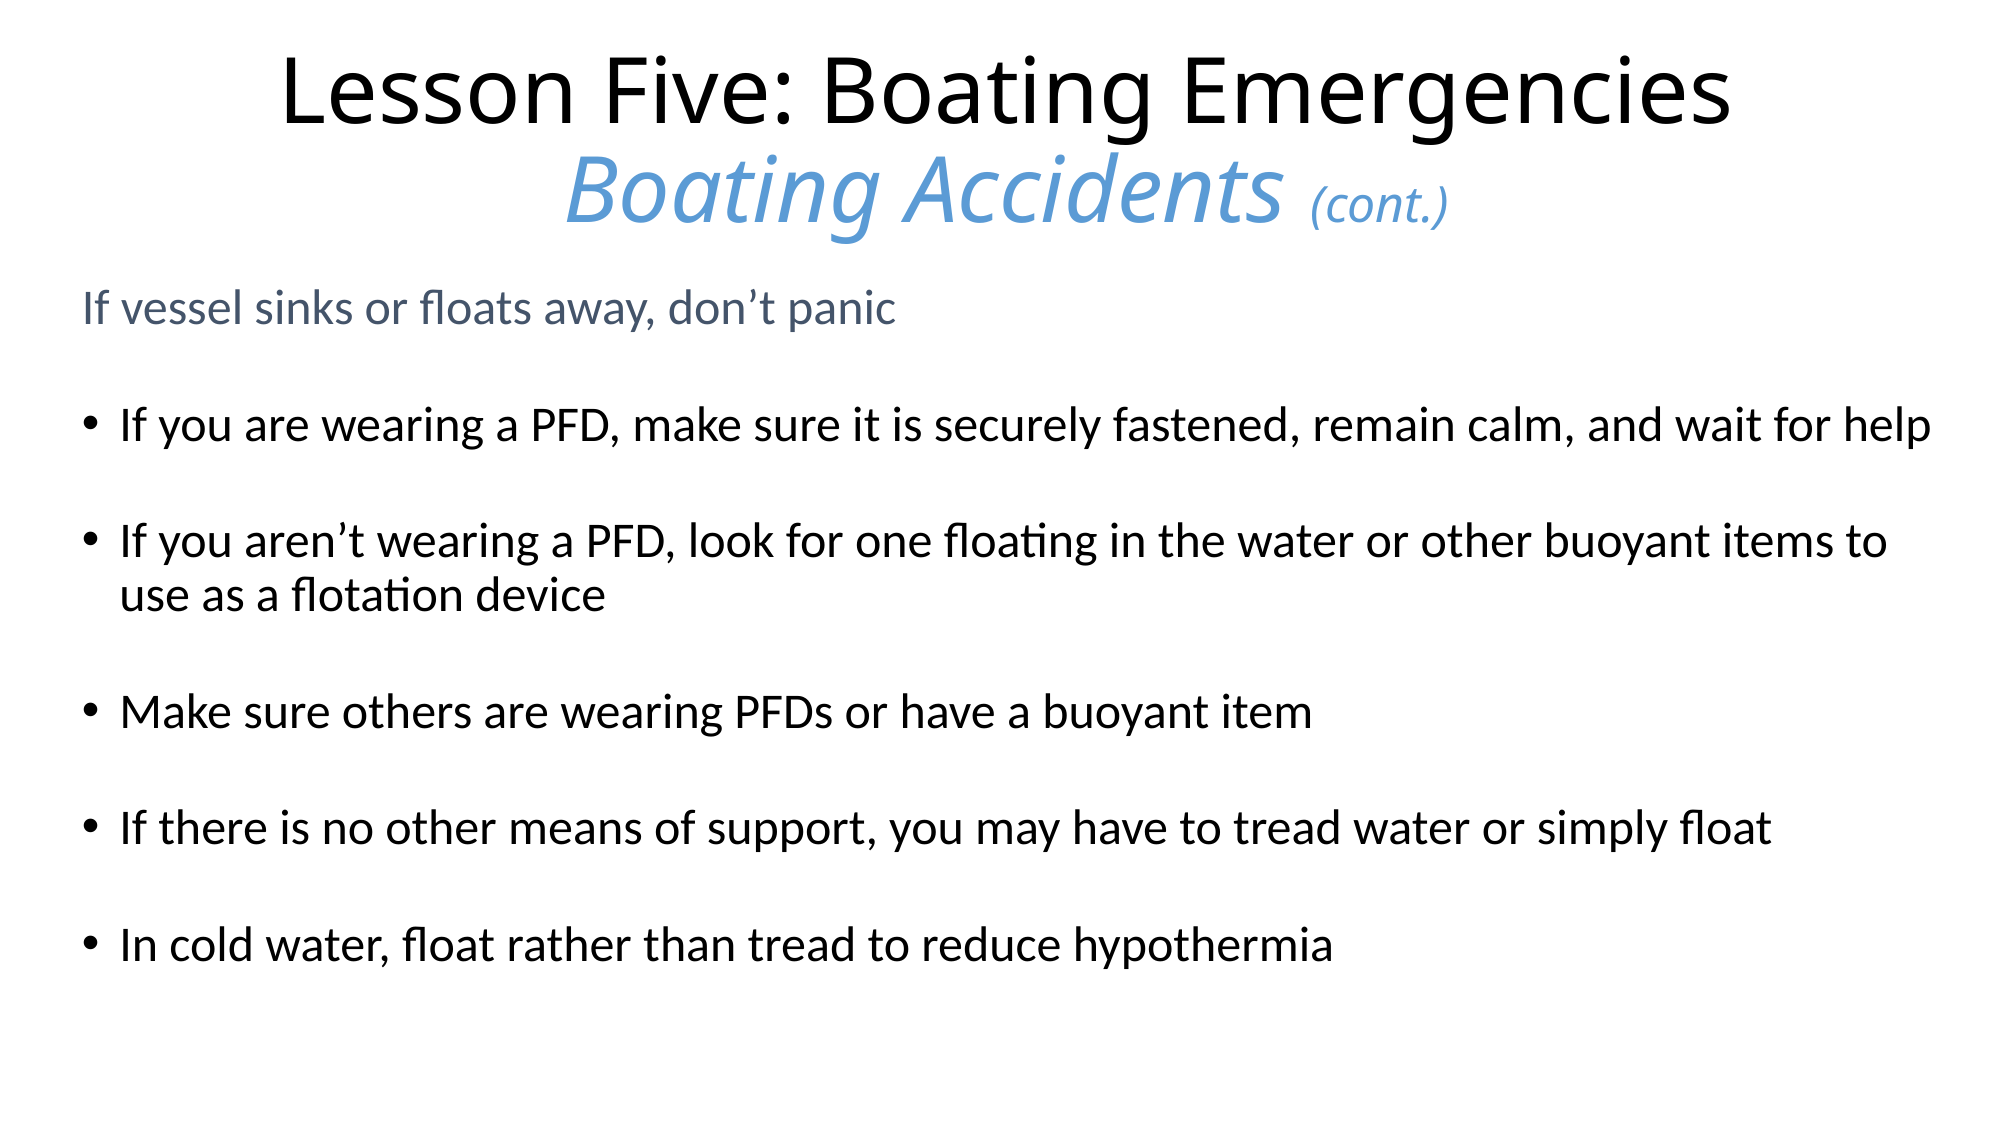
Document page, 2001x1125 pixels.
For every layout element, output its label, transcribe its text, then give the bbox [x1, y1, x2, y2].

text_box If vessel sinks or floats away, don’t panic If you are wearing a PFD, make sure it is securely fastened, remain calm, and wait for help If you aren’t wearing a PFD, look for one floating in the water or other buoyant items to use as a flotation device Make sure others are wearing PFDs or have a buoyant item If there is no other means of support, you may have to tread water or simply float In cold water, float rather than tread to reduce hypothermia [67, 274, 1971, 1125]
text_box Lesson Five: Boating Emergencies Boating Accidents (cont.) [12, 37, 2000, 225]
